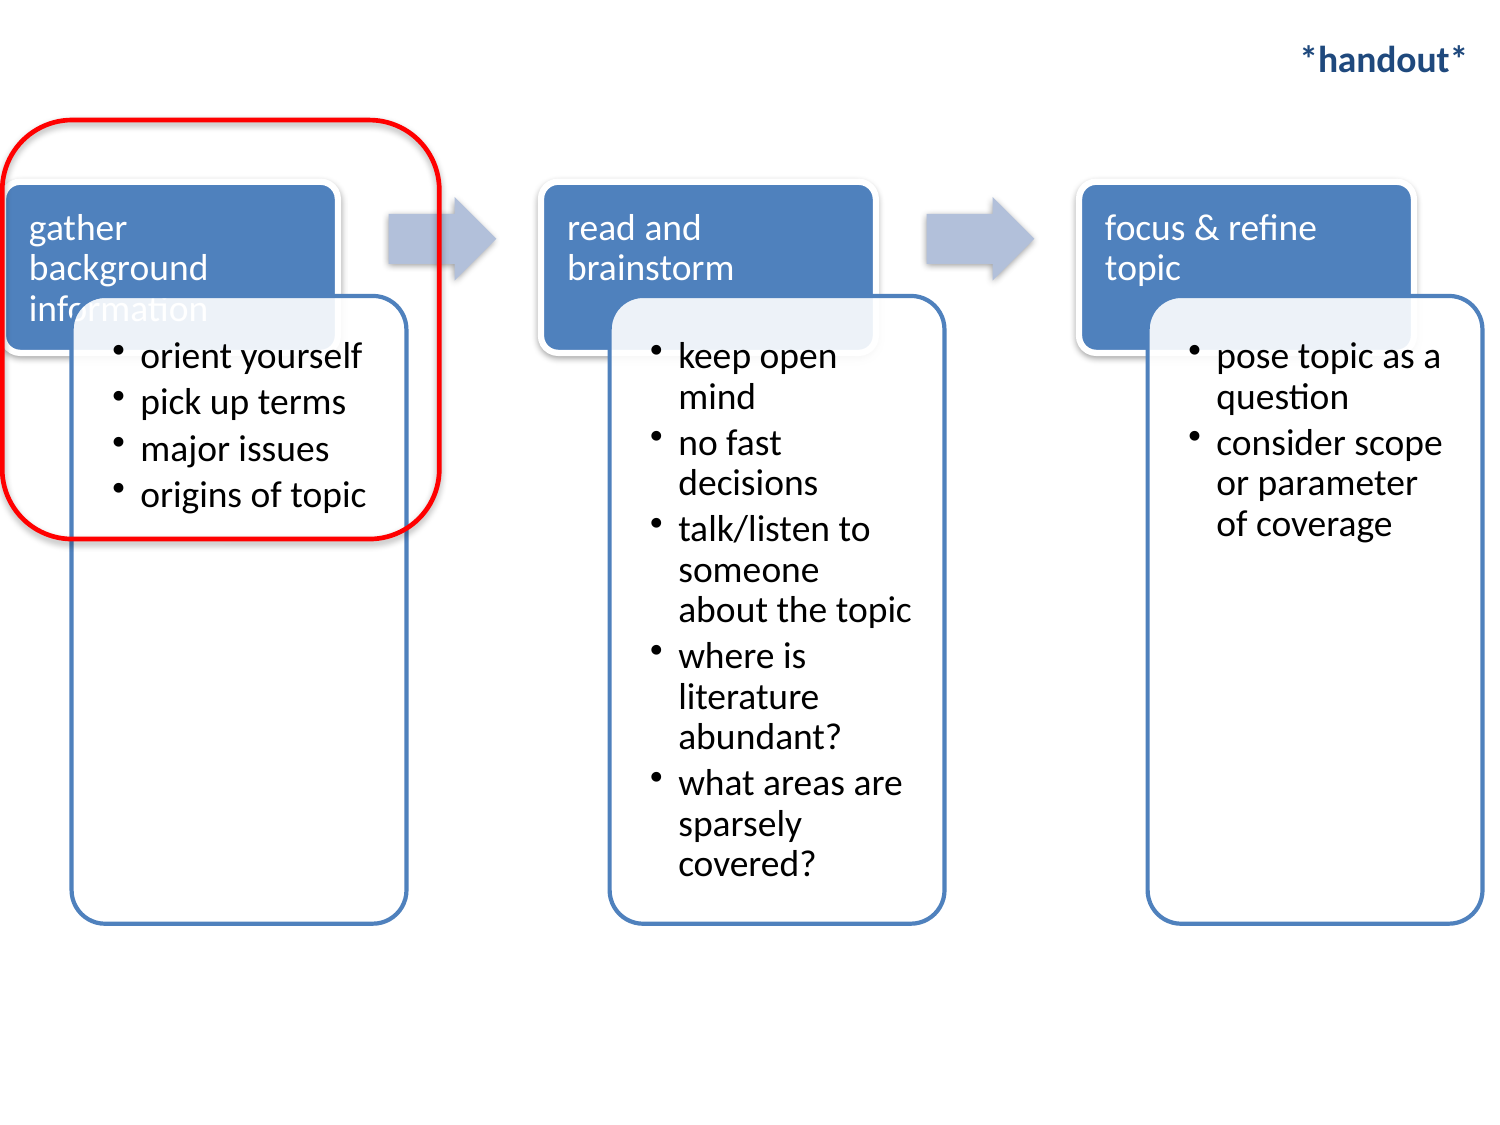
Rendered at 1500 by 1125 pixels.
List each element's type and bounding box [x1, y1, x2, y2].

text_box [1, 4, 1484, 1101]
